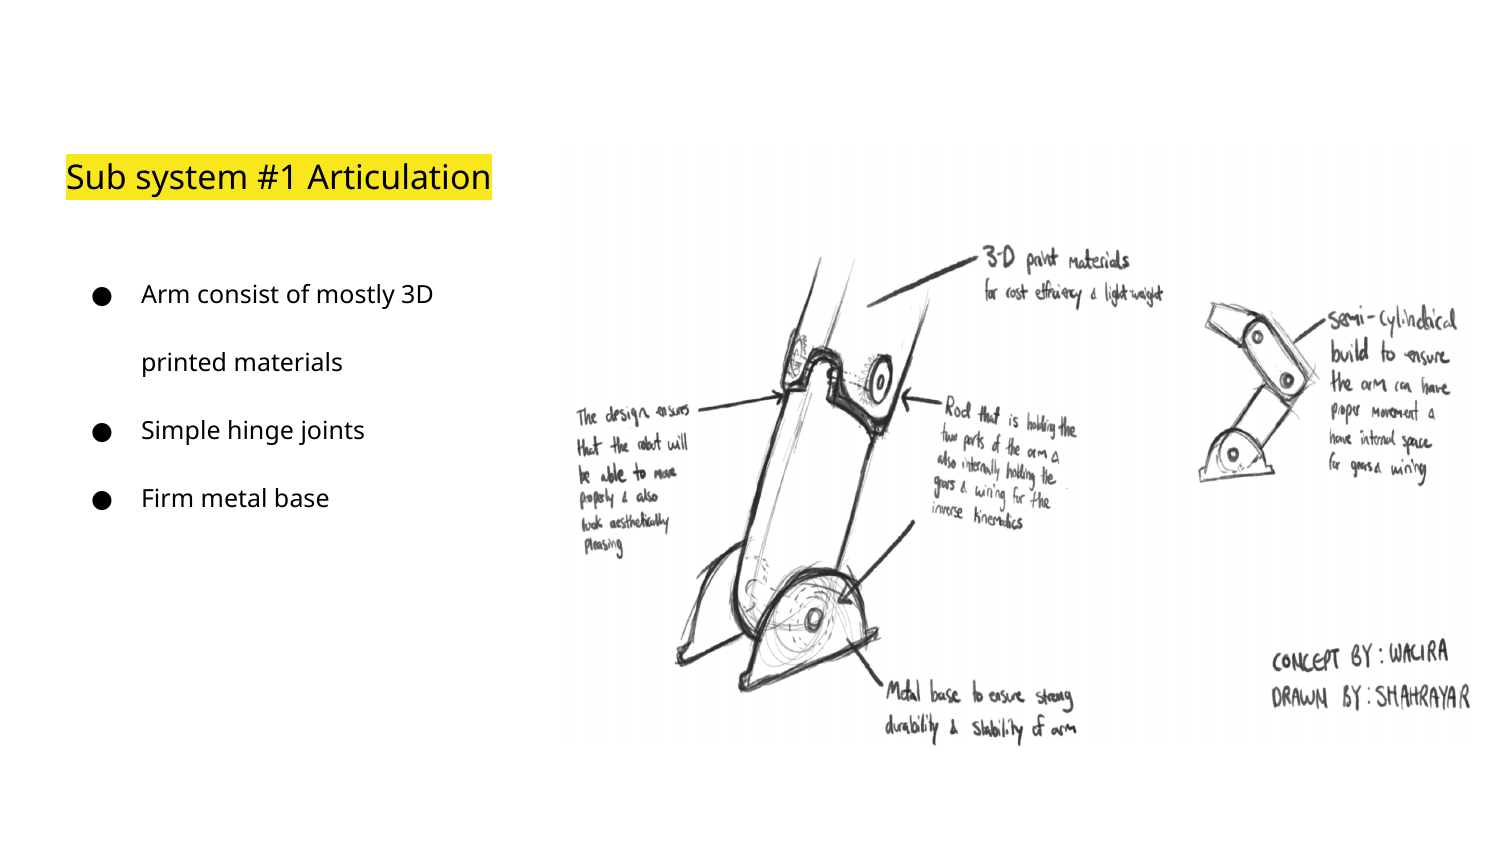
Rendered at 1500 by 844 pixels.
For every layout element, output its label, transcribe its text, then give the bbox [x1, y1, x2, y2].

title Sub system #1 Articulation [51, 91, 512, 216]
list Arm consist of mostly 3D printed materials Simple hinge joints Firm metal base [51, 227, 512, 750]
picture [556, 141, 1481, 750]
